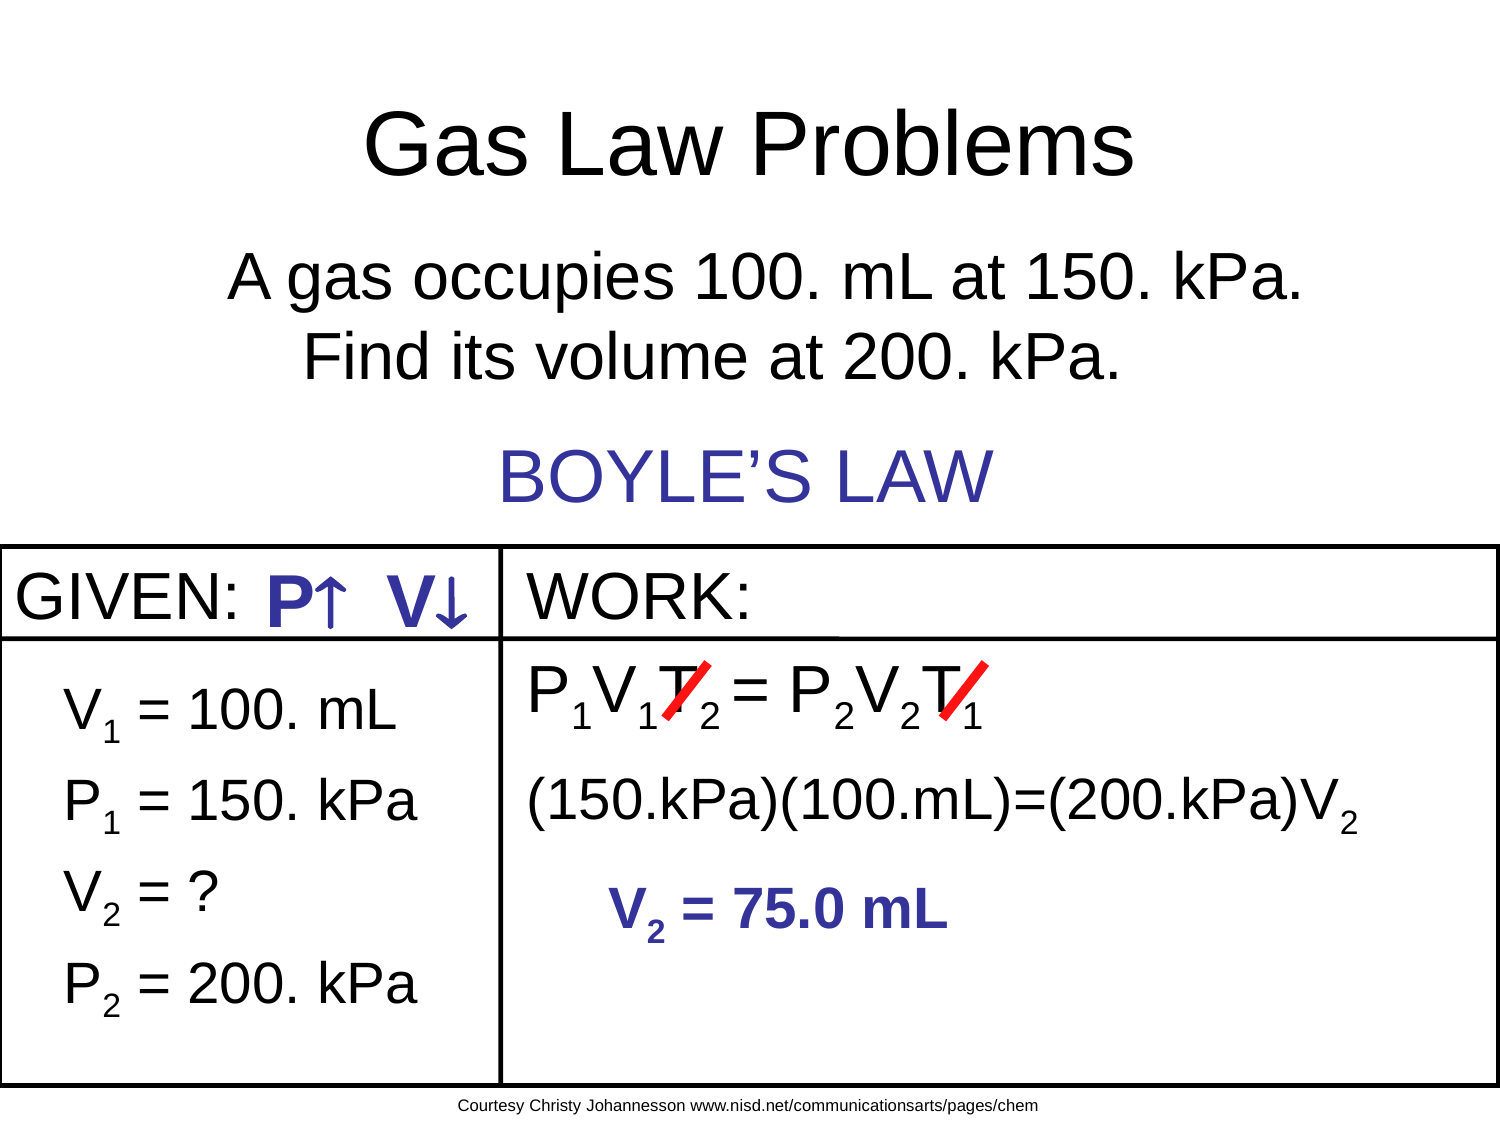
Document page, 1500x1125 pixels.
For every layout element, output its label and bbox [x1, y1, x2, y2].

title [74, 44, 1426, 233]
text_box [0, 545, 1500, 1125]
list [212, 224, 1500, 565]
text_box [324, 420, 1167, 516]
